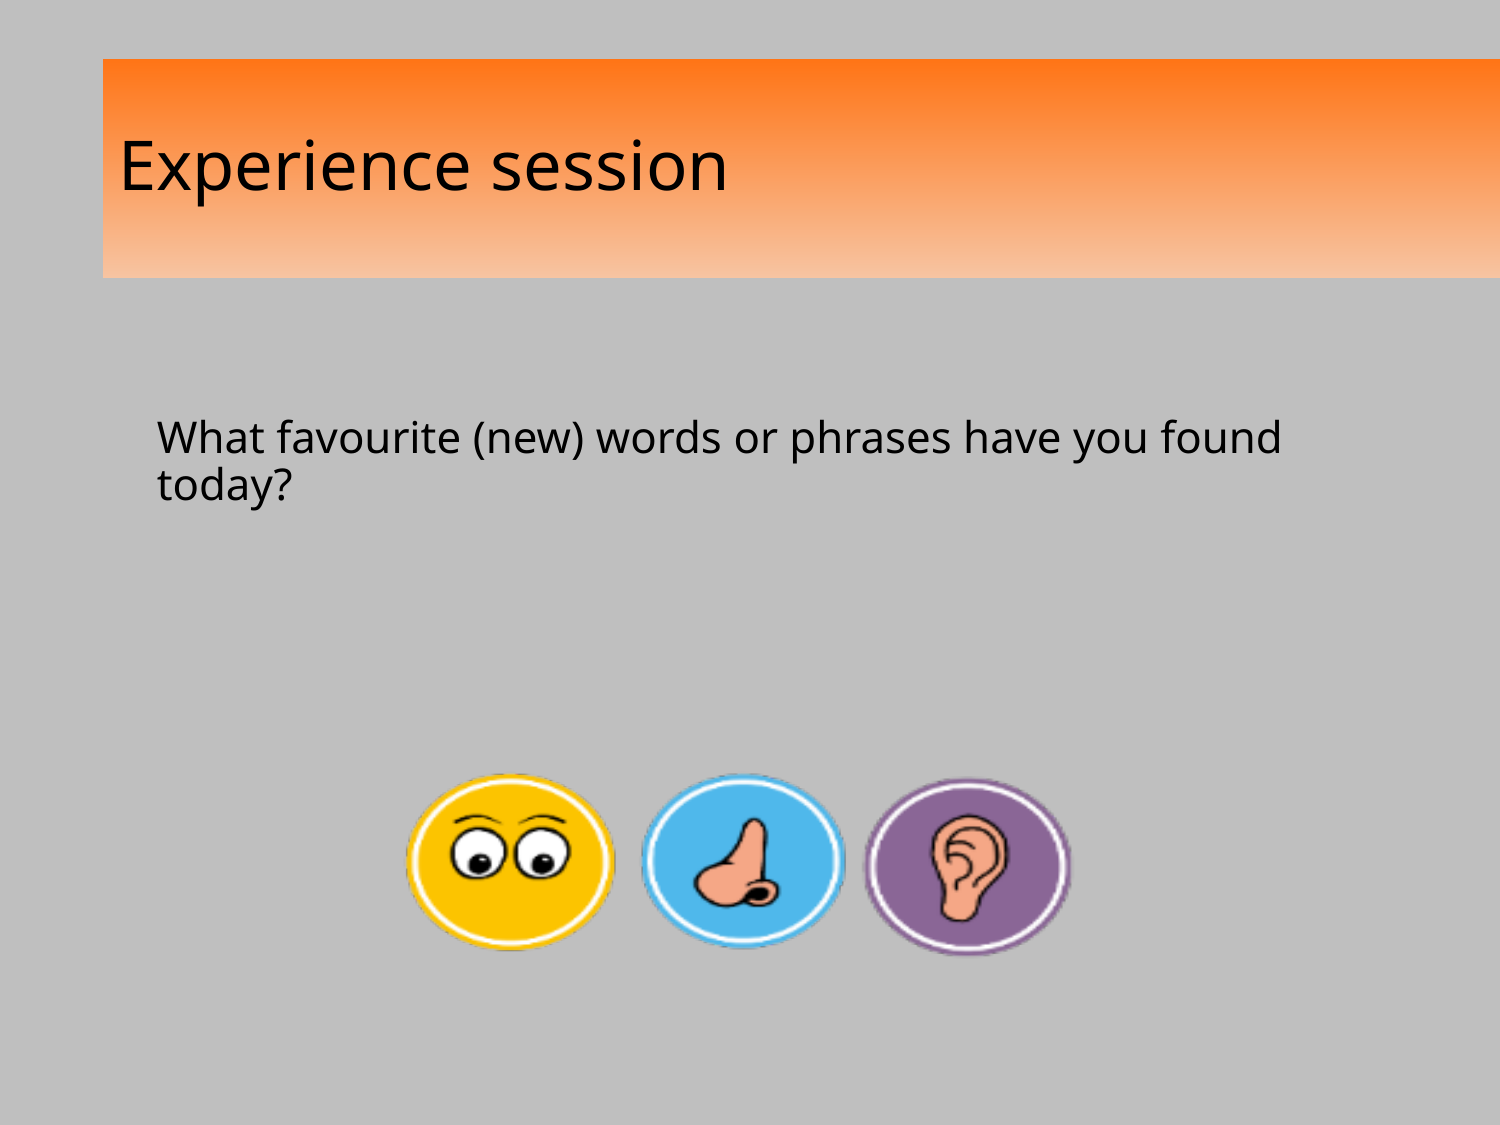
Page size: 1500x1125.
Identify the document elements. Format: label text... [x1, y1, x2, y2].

list What favourite (new) words or phrases have you found today? [141, 408, 1386, 988]
title Experience session [103, 59, 1397, 278]
picture [371, 744, 1109, 988]
